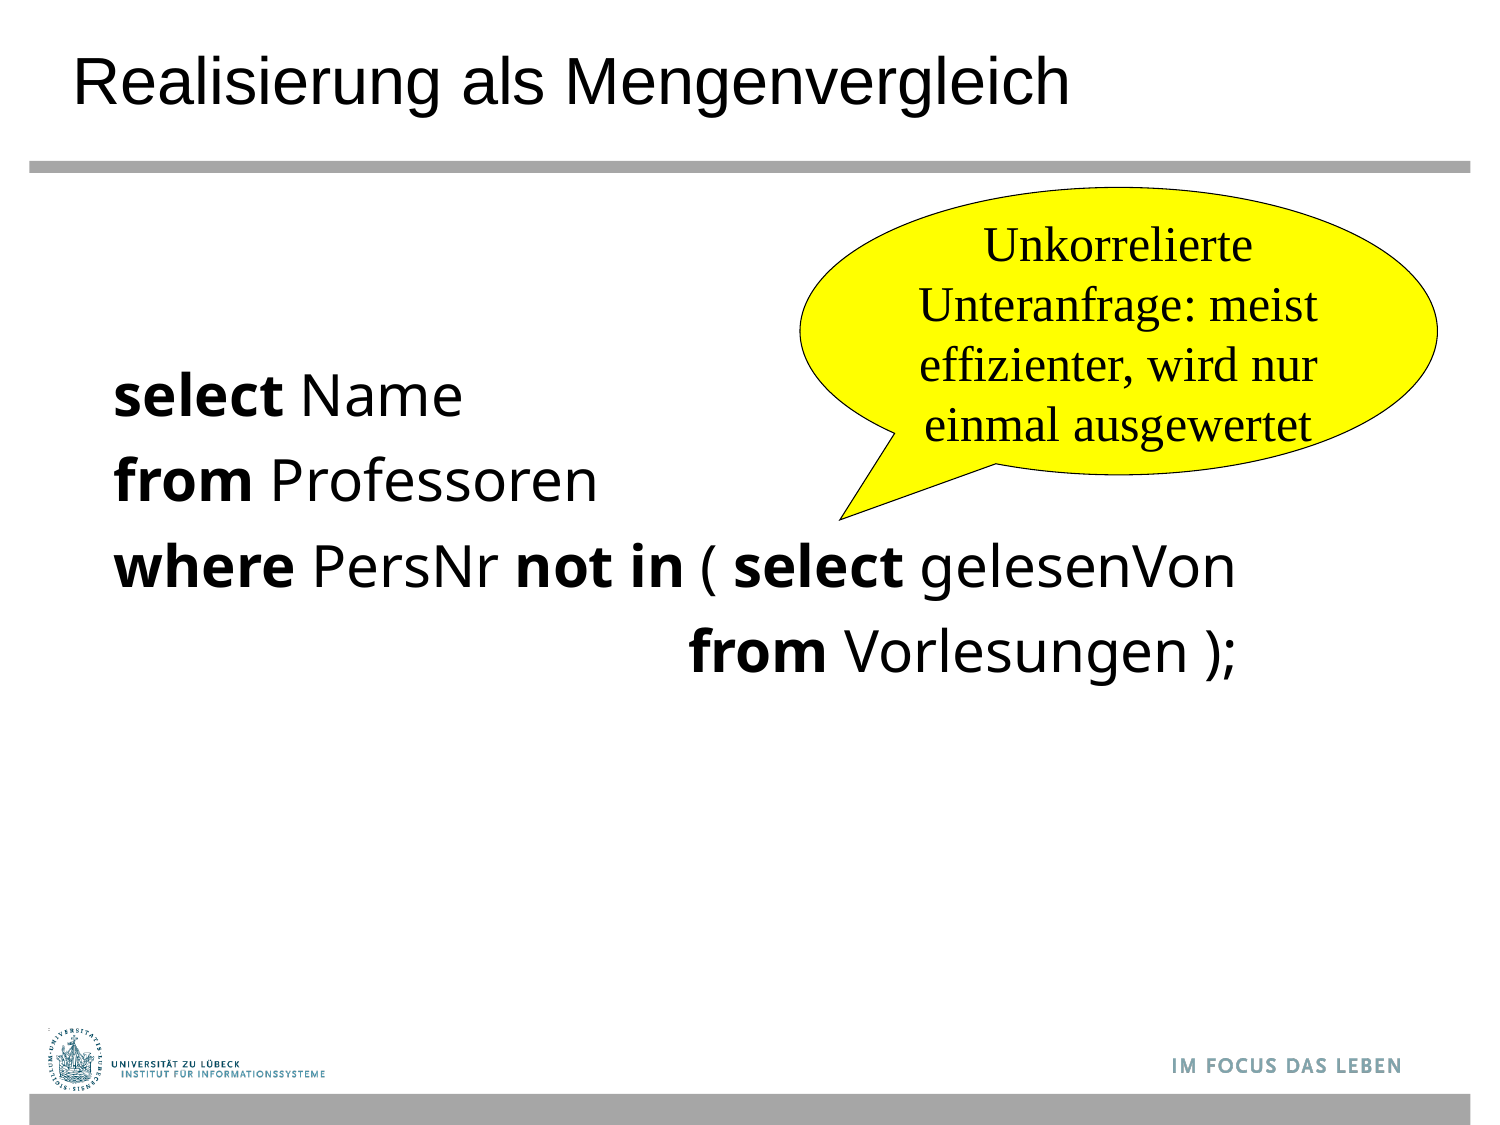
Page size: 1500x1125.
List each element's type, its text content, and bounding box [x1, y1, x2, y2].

text_box select Name from Professoren where PersNr not in ( select gelesenVon from Vorlesungen ); [98, 364, 1362, 691]
text_box Unkorrelierte Unteranfrage: meist effizienter, wird nur einmal ausgewertet [799, 187, 1438, 520]
title Realisierung als Mengenvergleich [57, 30, 1443, 113]
picture [1173, 1058, 1400, 1073]
